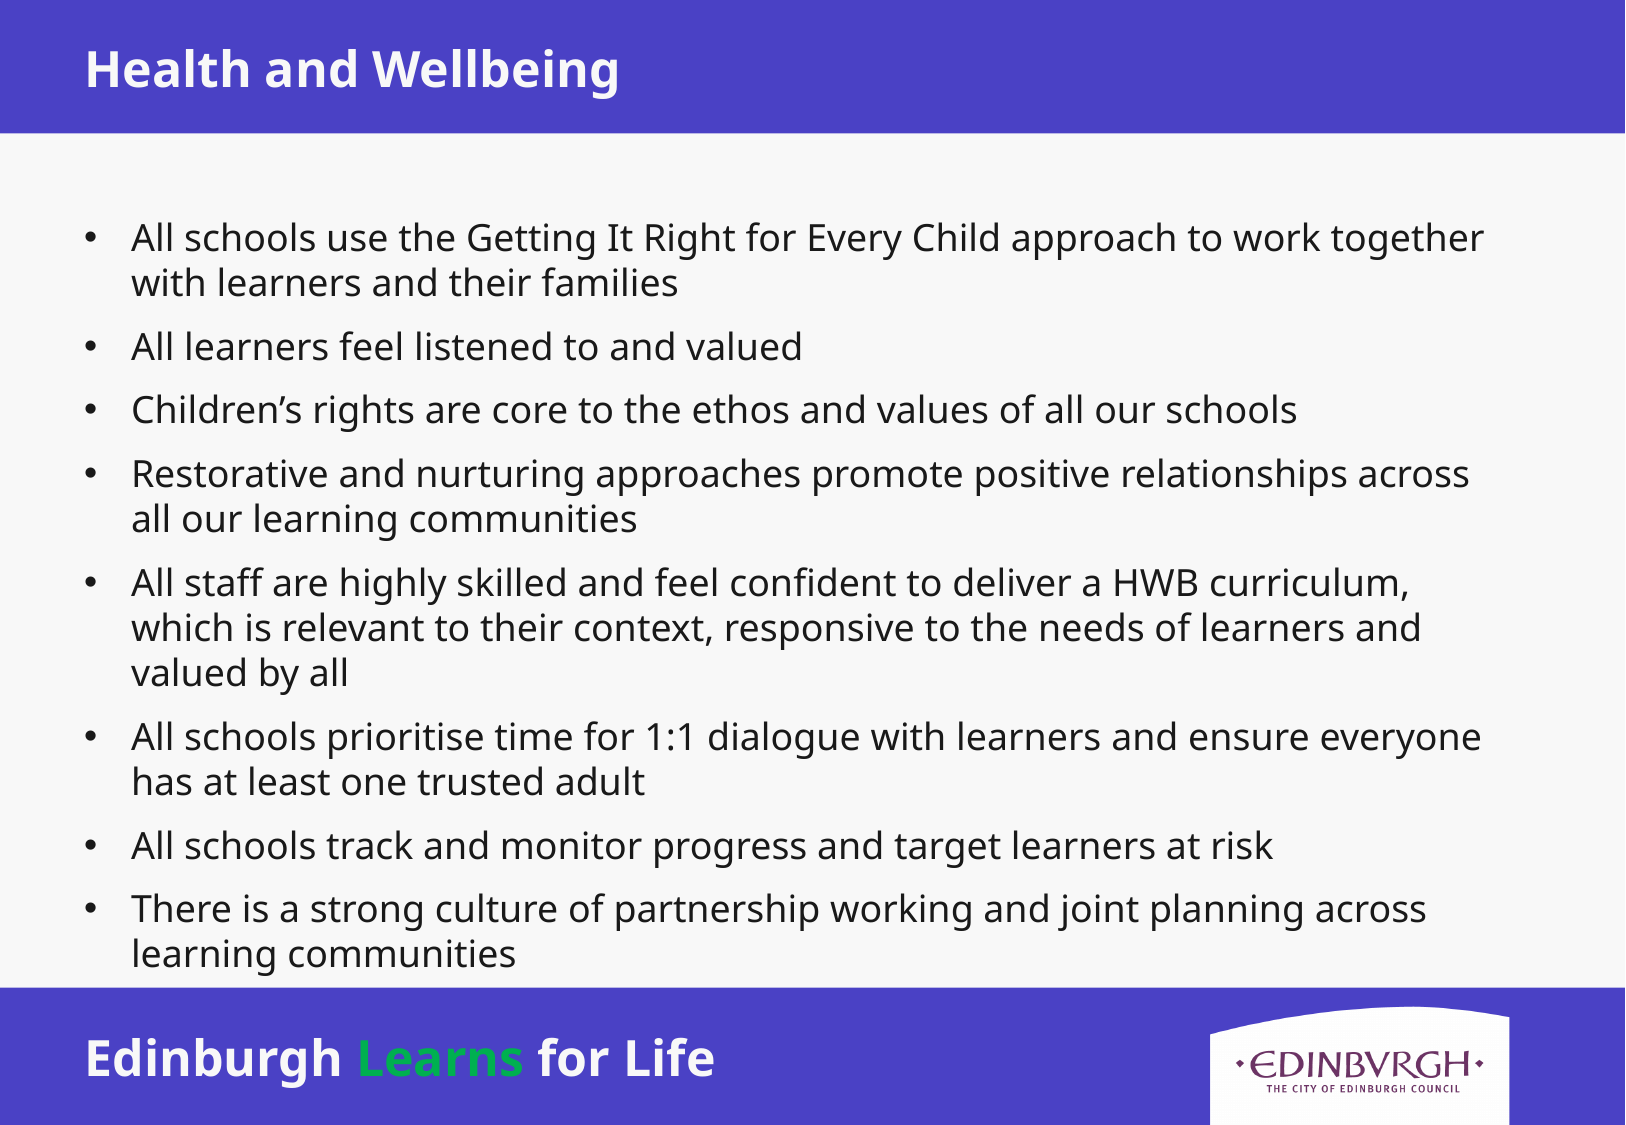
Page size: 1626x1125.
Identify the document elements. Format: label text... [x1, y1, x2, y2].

picture [1167, 989, 1552, 1125]
text_box All schools use the Getting It Right for Every Child approach to work together with learners and their families All learners feel listened to and valued Children’s rights are core to the ethos and values of all our schools Restorative and nurturing approaches promote positive relationships across all our learning communities All staff are highly skilled and feel confident to deliver a HWB curriculum, which is relevant to their context, responsive to the needs of learners and valued by all All schools prioritise time for 1:1 dialogue with learners and ensure everyone has at least one trusted adult All schools track and monitor progress and target learners at risk There is a strong culture of partnership working and joint planning across learning communities [69, 206, 1532, 983]
text_box [0, 132, 1625, 989]
text_box Health and Wellbeing [69, 30, 883, 106]
text_box Edinburgh Learns for Life [69, 1018, 883, 1094]
